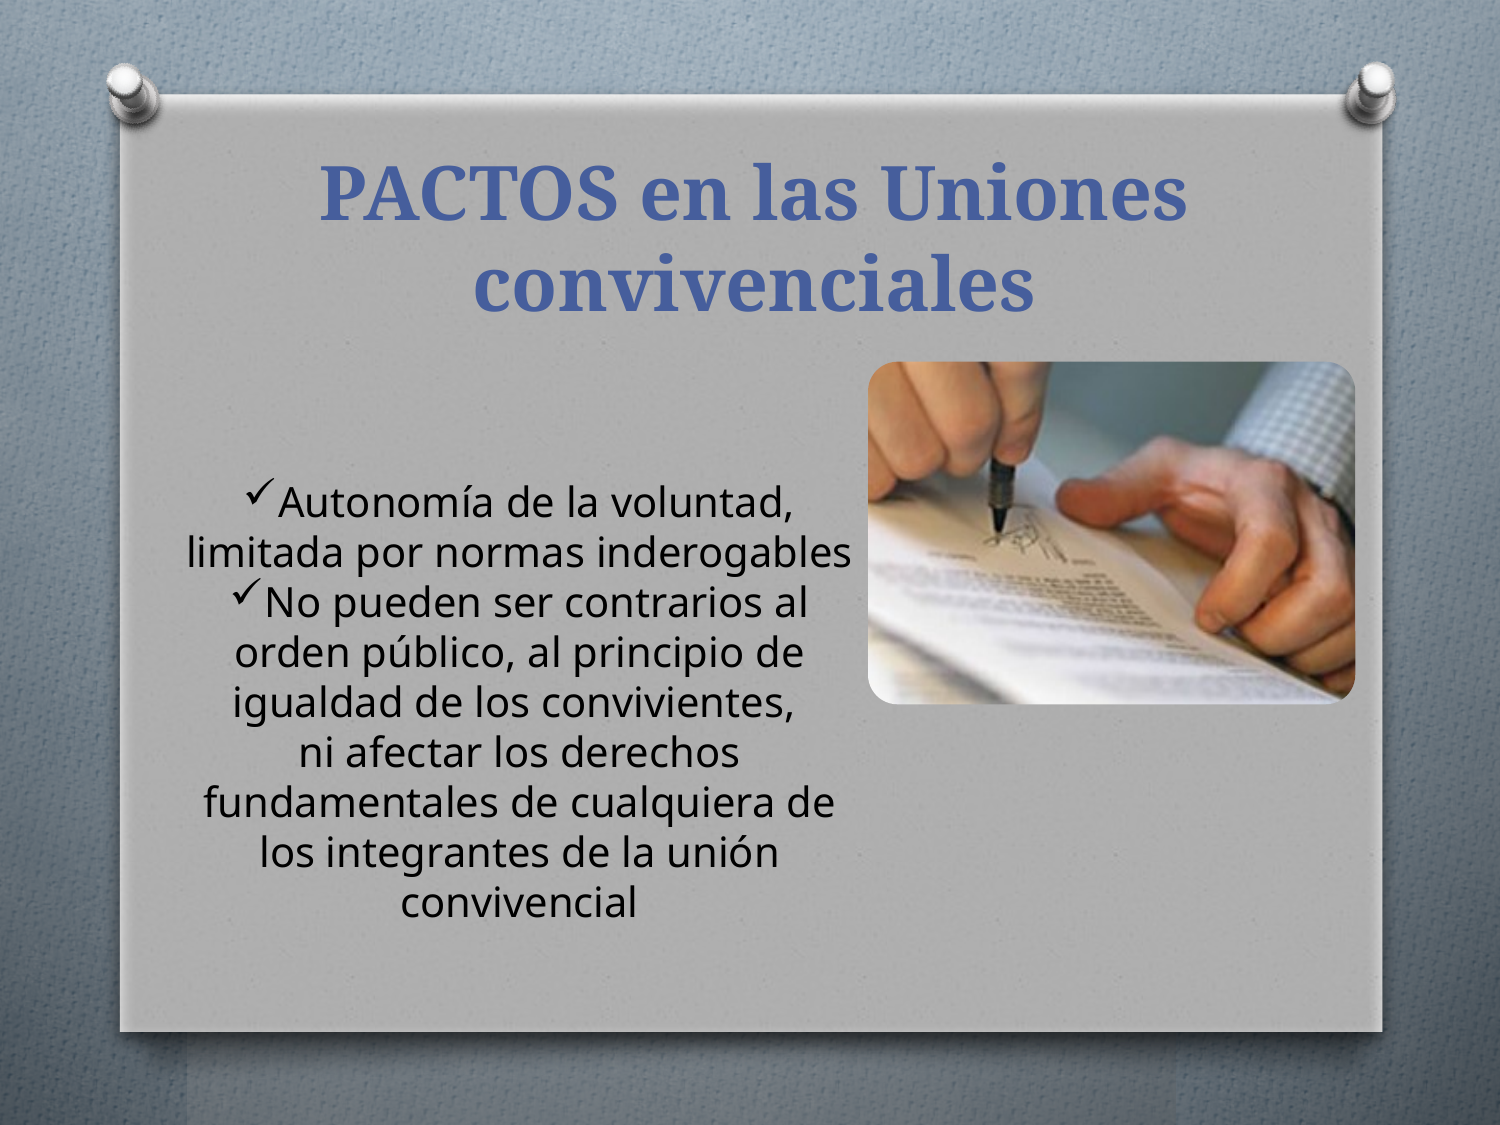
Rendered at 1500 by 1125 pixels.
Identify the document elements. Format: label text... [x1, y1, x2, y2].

text_box Autonomía de la voluntad, limitada por normas inderogables No pueden ser contrarios al orden público, al principio de igualdad de los convivientes, ni afectar los derechos fundamentales de cualquiera de los integrantes de la unión convivencial [159, 468, 880, 978]
picture [867, 361, 1356, 705]
picture [75, 29, 198, 153]
picture [1317, 35, 1439, 156]
title PACTOS en las Uniones convivenciales [183, 137, 1326, 335]
